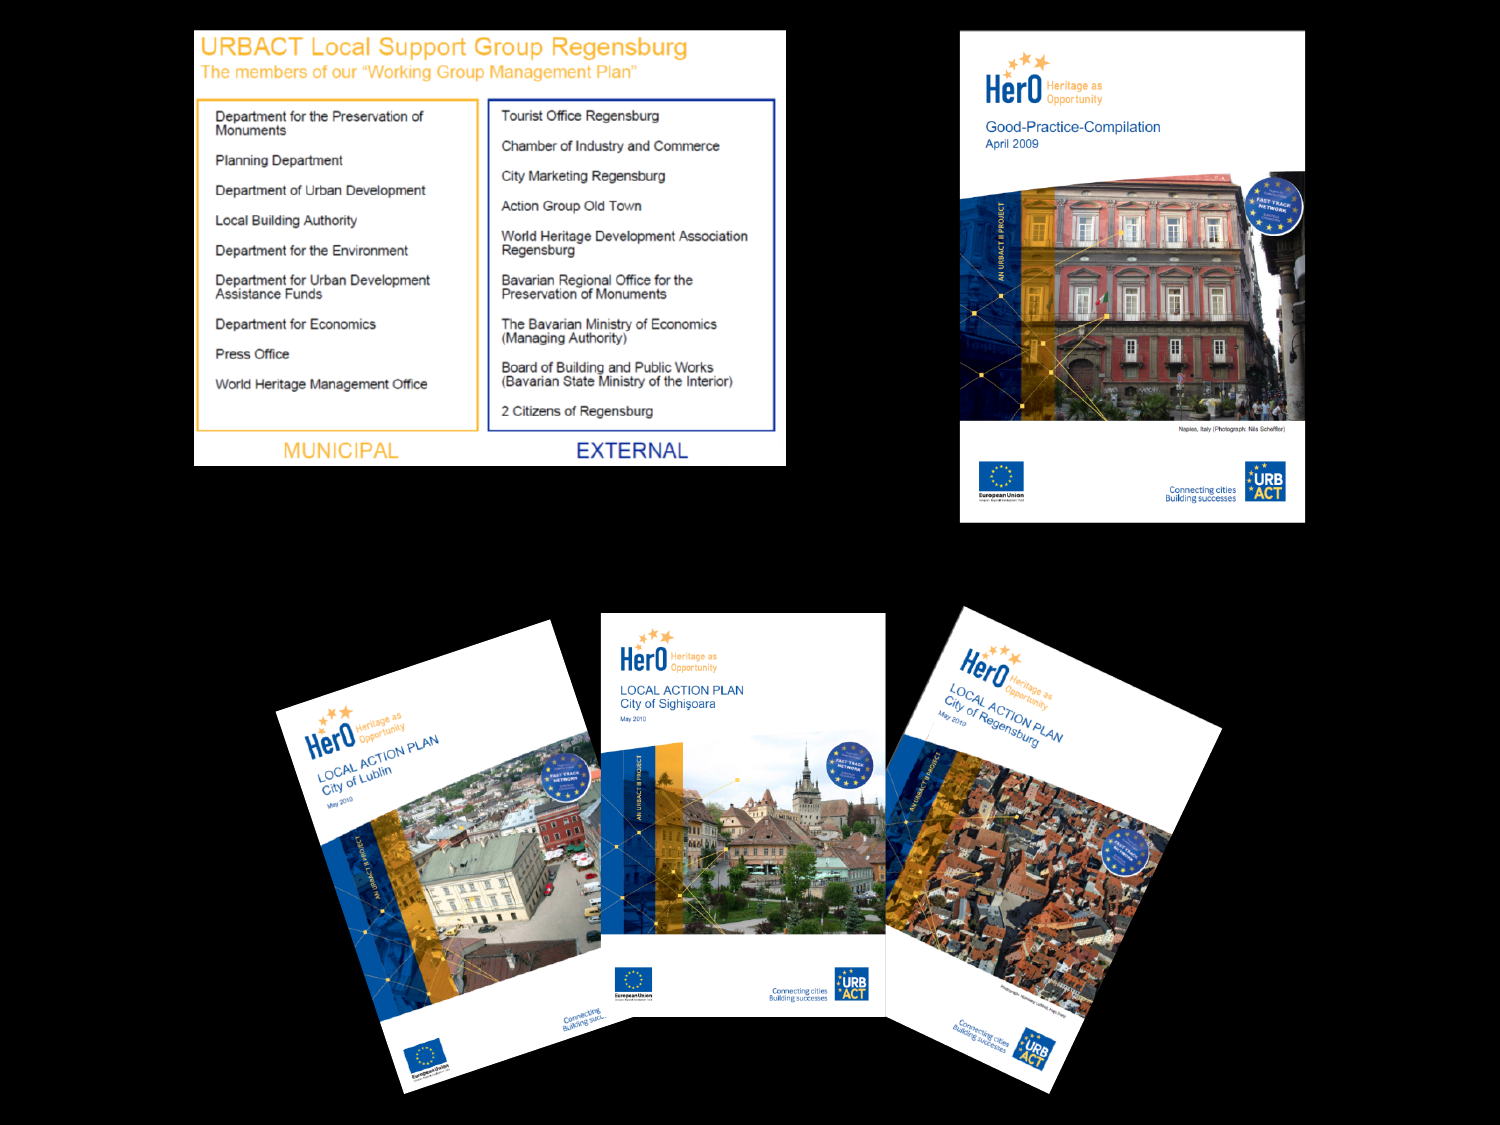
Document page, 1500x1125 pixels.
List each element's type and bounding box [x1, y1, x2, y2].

picture [275, 605, 1223, 1094]
picture [959, 30, 1306, 523]
picture [194, 30, 786, 466]
